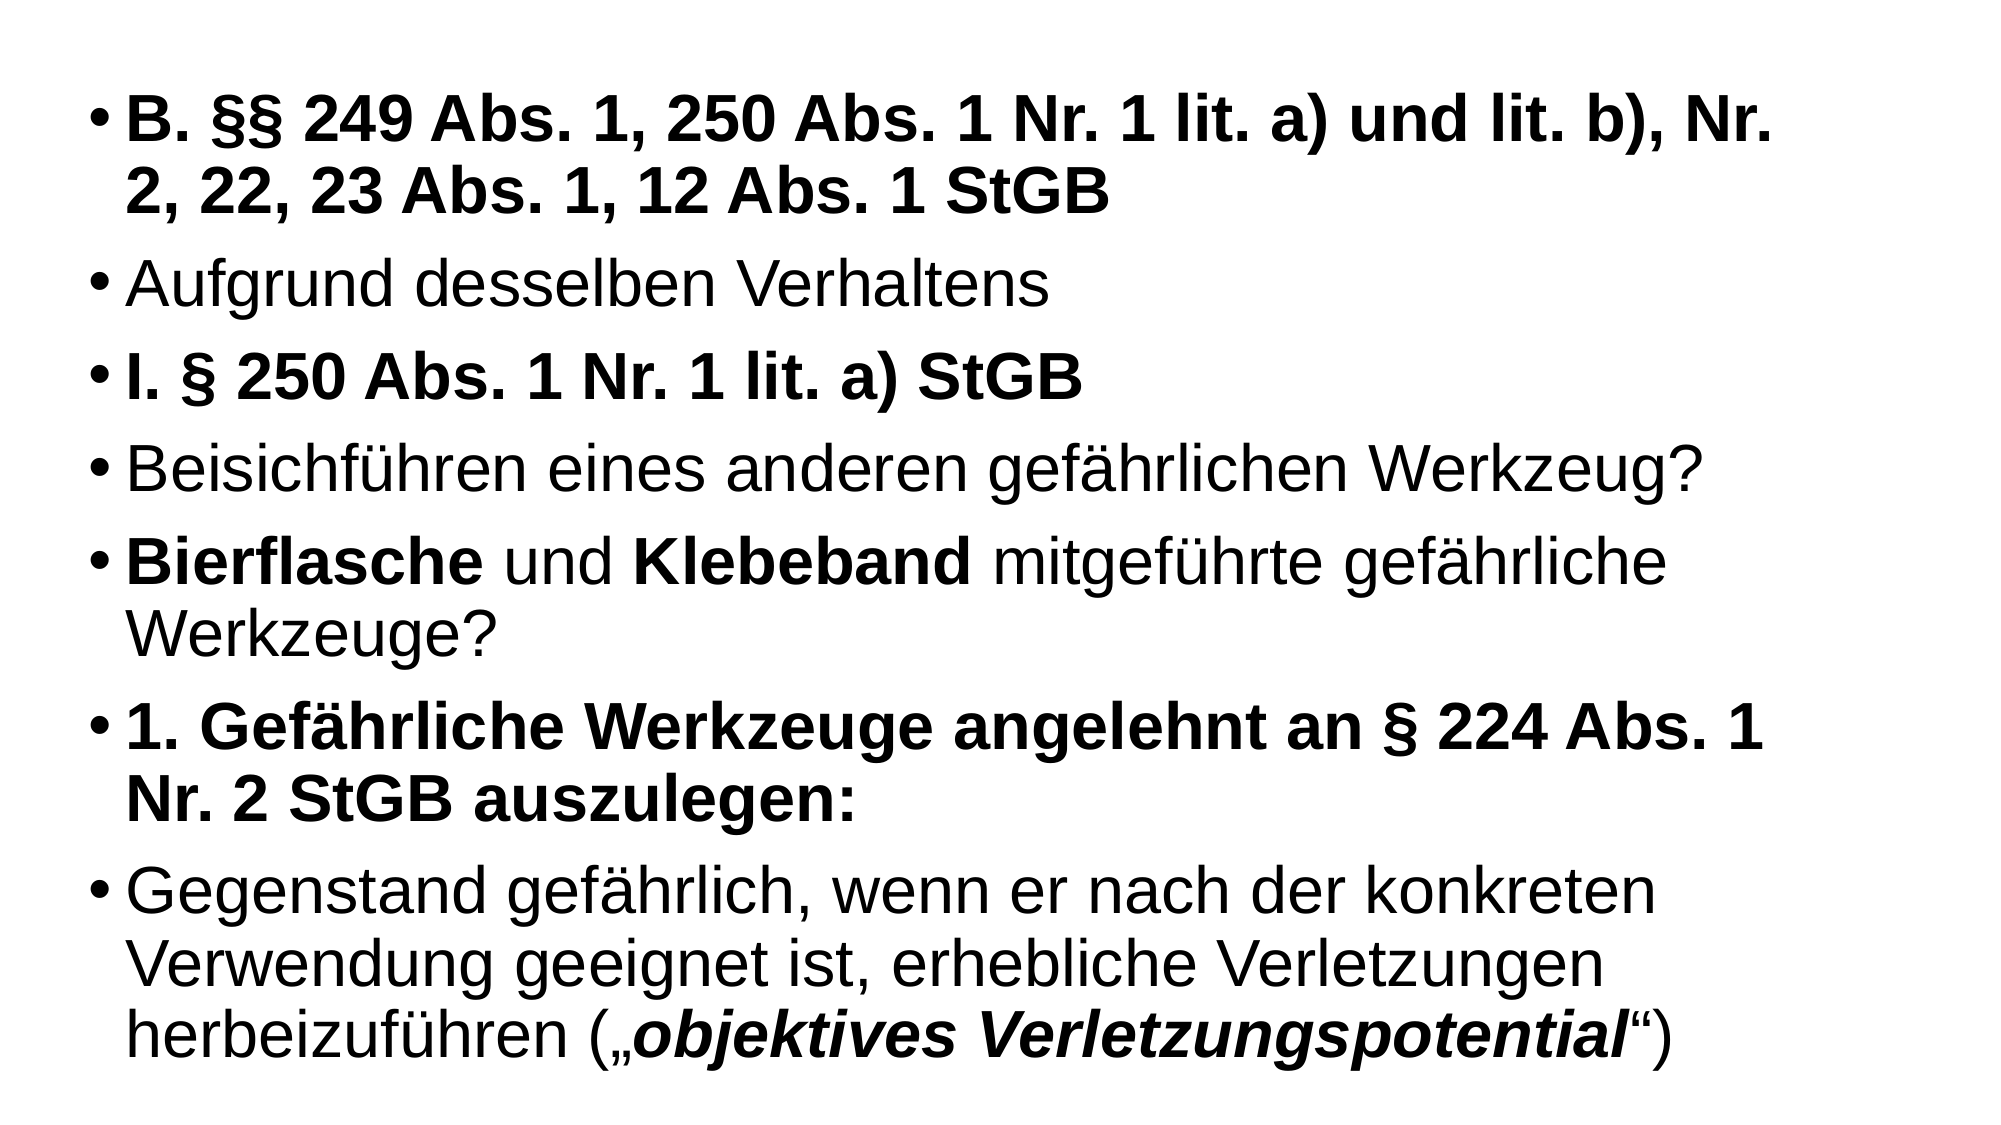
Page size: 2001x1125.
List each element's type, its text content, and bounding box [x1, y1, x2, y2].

list B. §§ 249 Abs. 1, 250 Abs. 1 Nr. 1 lit. a) und lit. b), Nr. 2, 22, 23 Abs. 1, 12 Abs. 1 StGB Aufgrund desselben Verhaltens I. § 250 Abs. 1 Nr. 1 lit. a) StGB Beisichführen eines anderen gefährlichen Werkzeug? Bierflasche und Klebeband mitgeführte gefährliche Werkzeuge? 1. Gefährliche Werkzeuge angelehnt an § 224 Abs. 1 Nr. 2 StGB auszulegen: Gegenstand gefährlich, wenn er nach der konkreten Verwendung geeignet ist, erhebliche Verletzungen herbeizuführen („objektives Verletzungspotential“) [73, 76, 1799, 1076]
